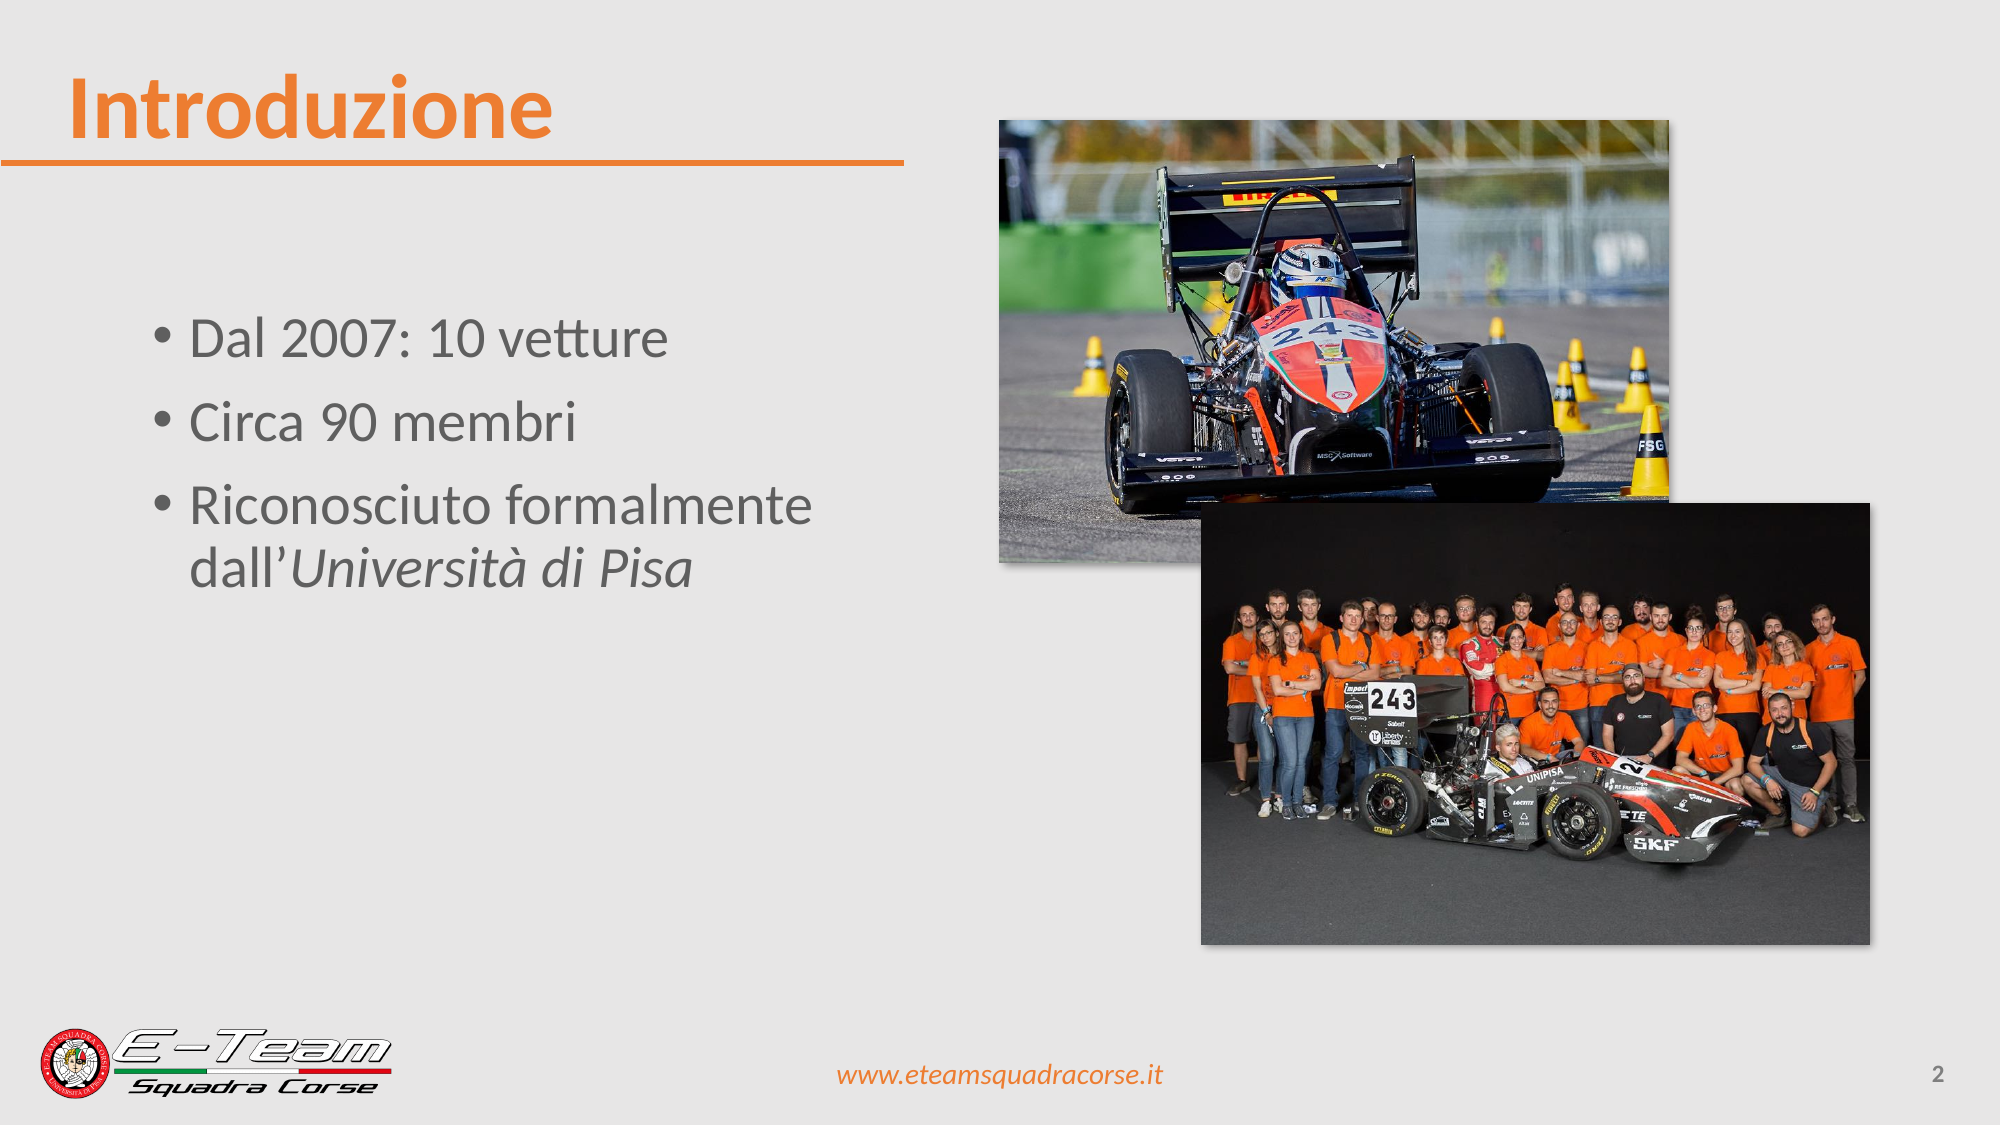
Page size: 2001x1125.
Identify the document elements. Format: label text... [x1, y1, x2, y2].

picture [40, 1028, 398, 1102]
footer www.eteamsquadracorse.it [662, 1042, 1338, 1103]
picture [999, 120, 1870, 945]
title Introduzione [52, 29, 904, 190]
list Dal 2007: 10 vetture Circa 90 membri Riconosciuto formalmente dall’Università di Pisa [137, 299, 1028, 945]
slide_number 2 [1869, 1042, 1960, 1103]
